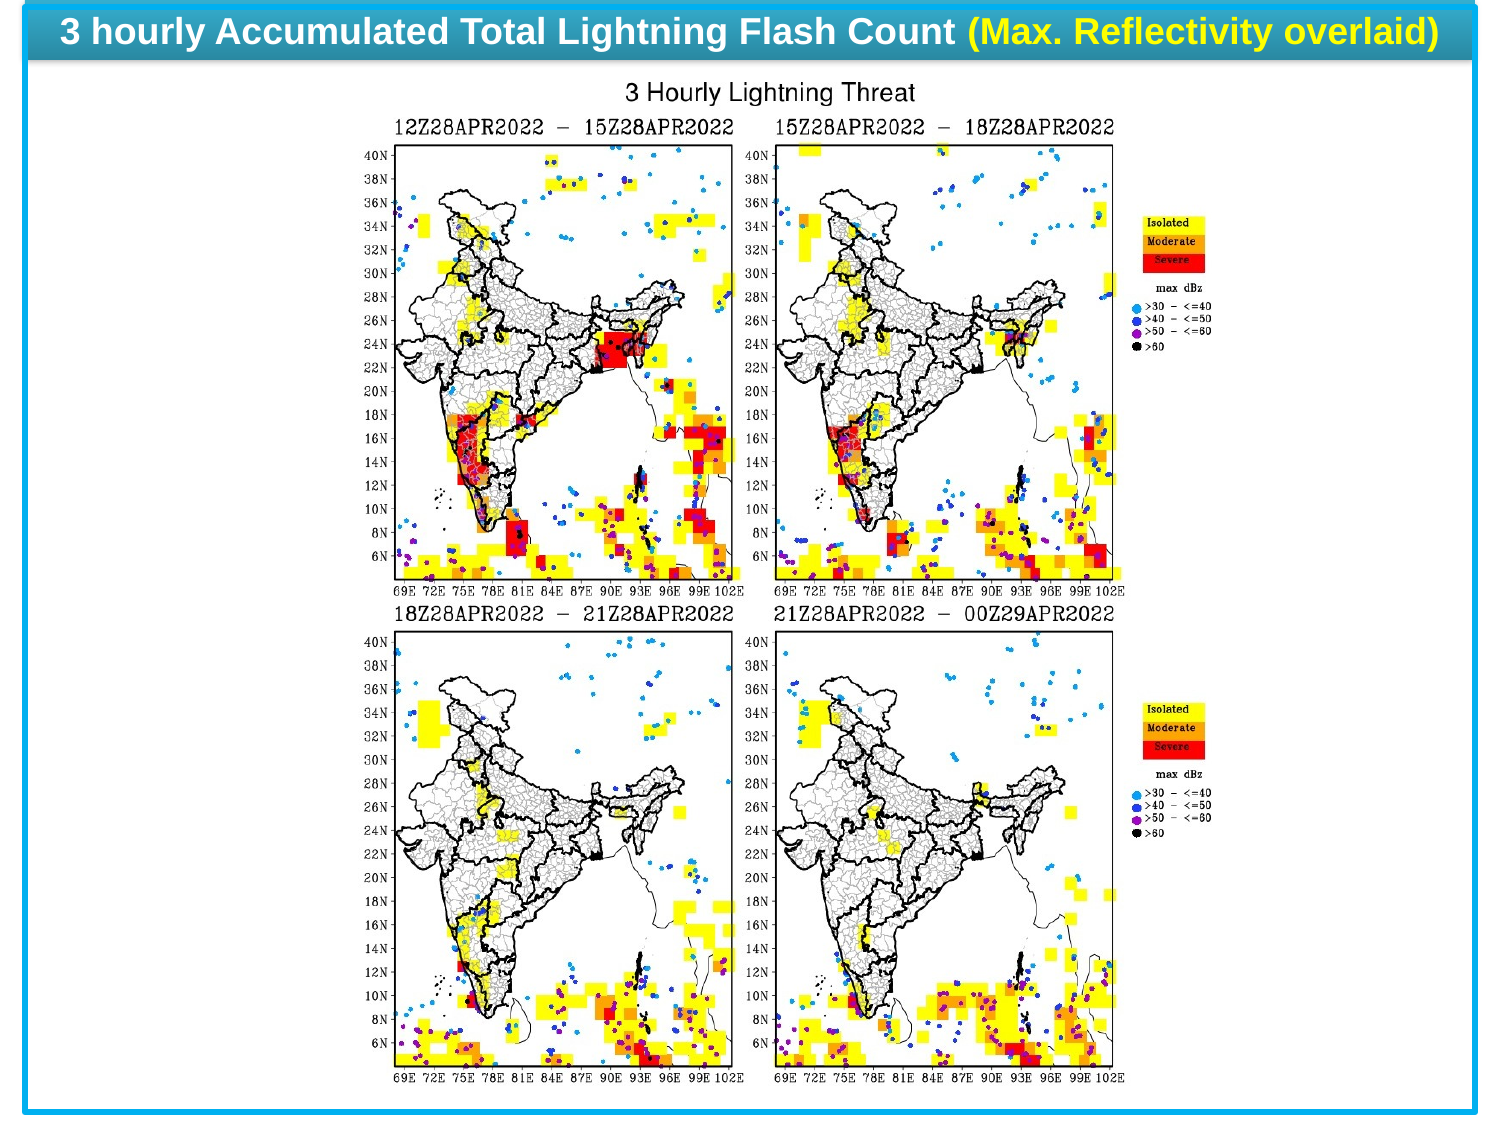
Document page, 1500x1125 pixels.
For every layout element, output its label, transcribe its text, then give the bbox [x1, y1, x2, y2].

text_box [23, 5, 1477, 1114]
text_box 3 hourly Accumulated Total Lightning Flash Count (Max. Reflectivity overlaid) [24, 0, 1475, 5]
picture [358, 82, 1212, 1087]
